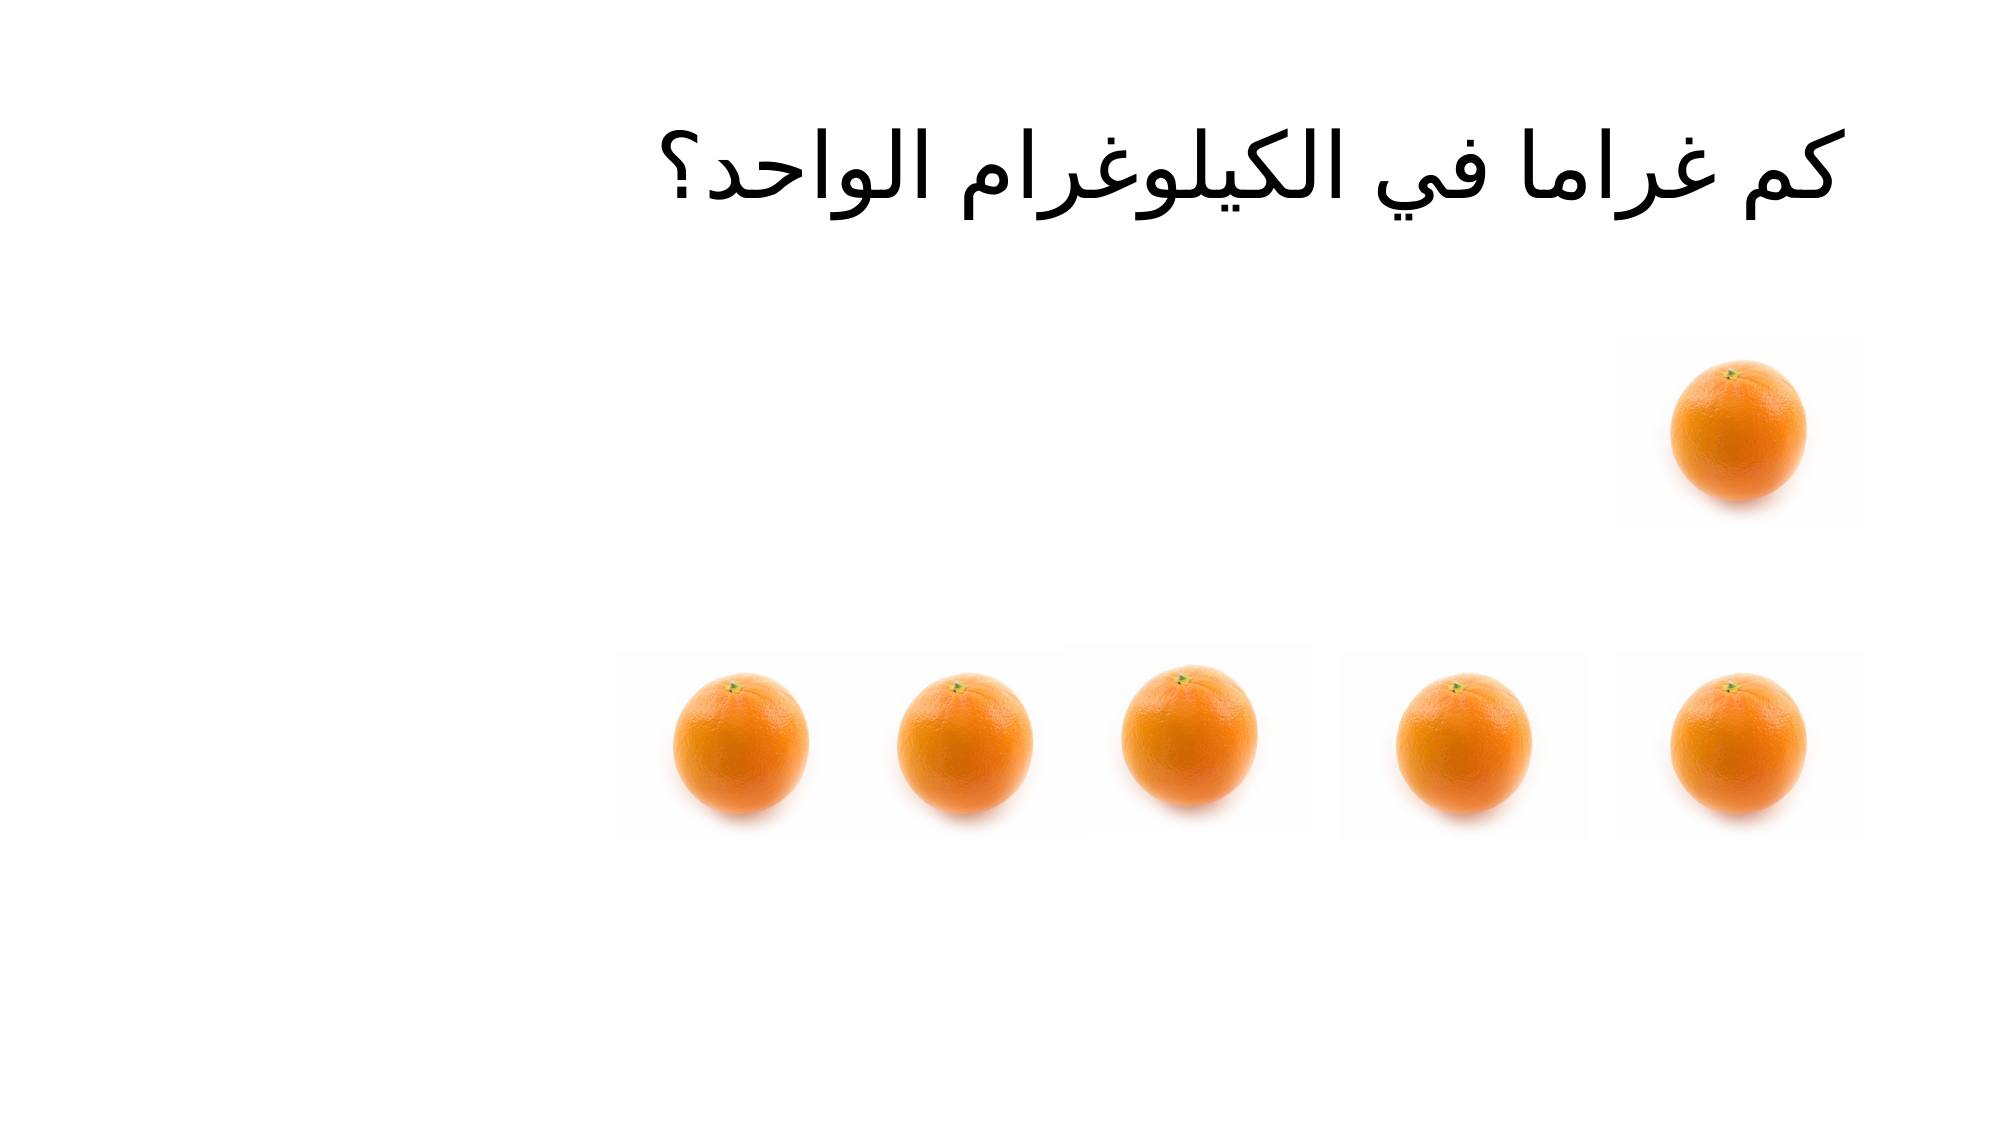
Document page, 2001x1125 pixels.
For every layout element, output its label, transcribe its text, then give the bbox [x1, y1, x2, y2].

title كم غراما في الكيلوغرام الواحد؟ [137, 59, 1863, 278]
picture [840, 644, 1315, 840]
picture [1613, 652, 1864, 840]
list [615, 652, 840, 840]
picture [1339, 652, 1589, 840]
picture [1613, 339, 1864, 527]
